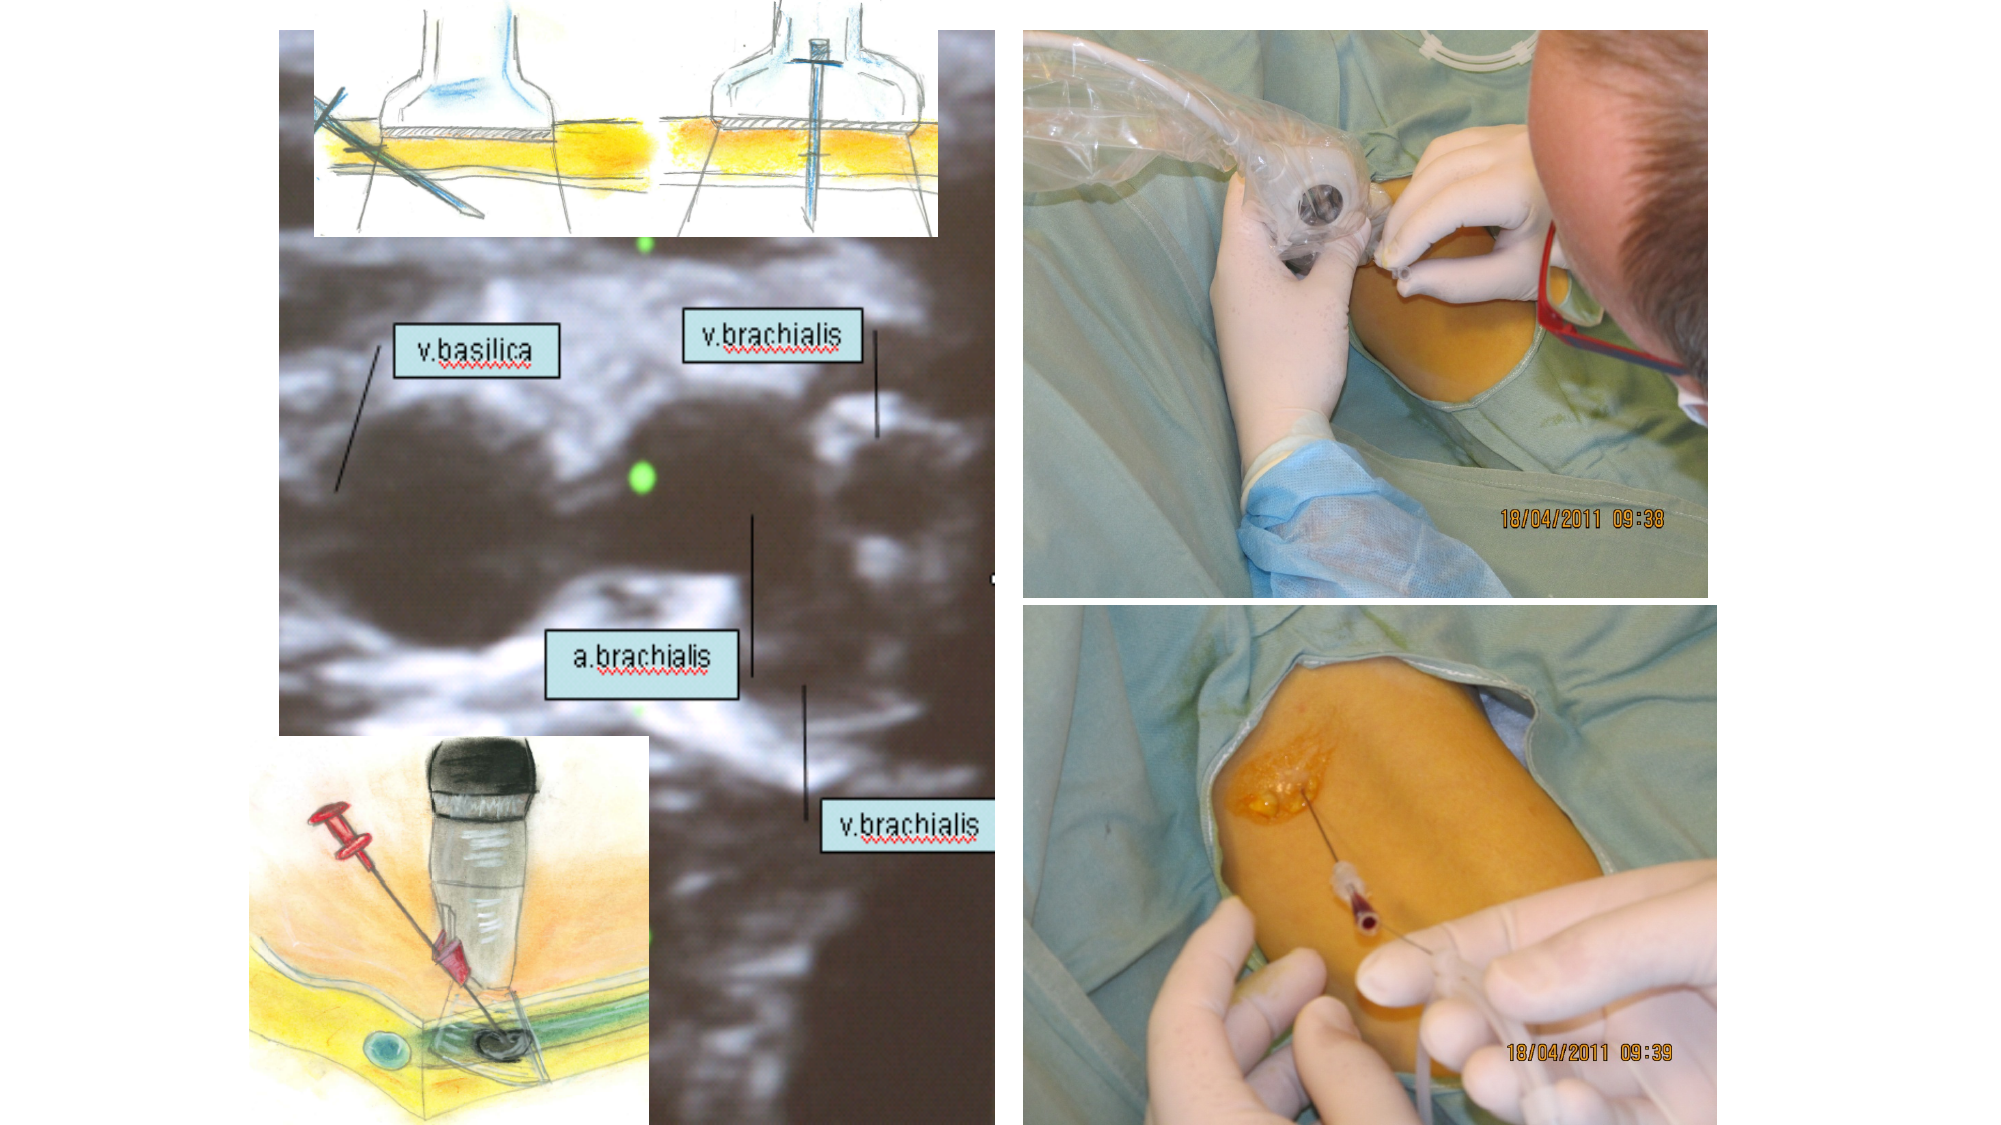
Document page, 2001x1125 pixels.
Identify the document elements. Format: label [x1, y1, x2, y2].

picture [1023, 30, 1708, 598]
picture [1023, 605, 1717, 1125]
picture [249, 0, 995, 1125]
